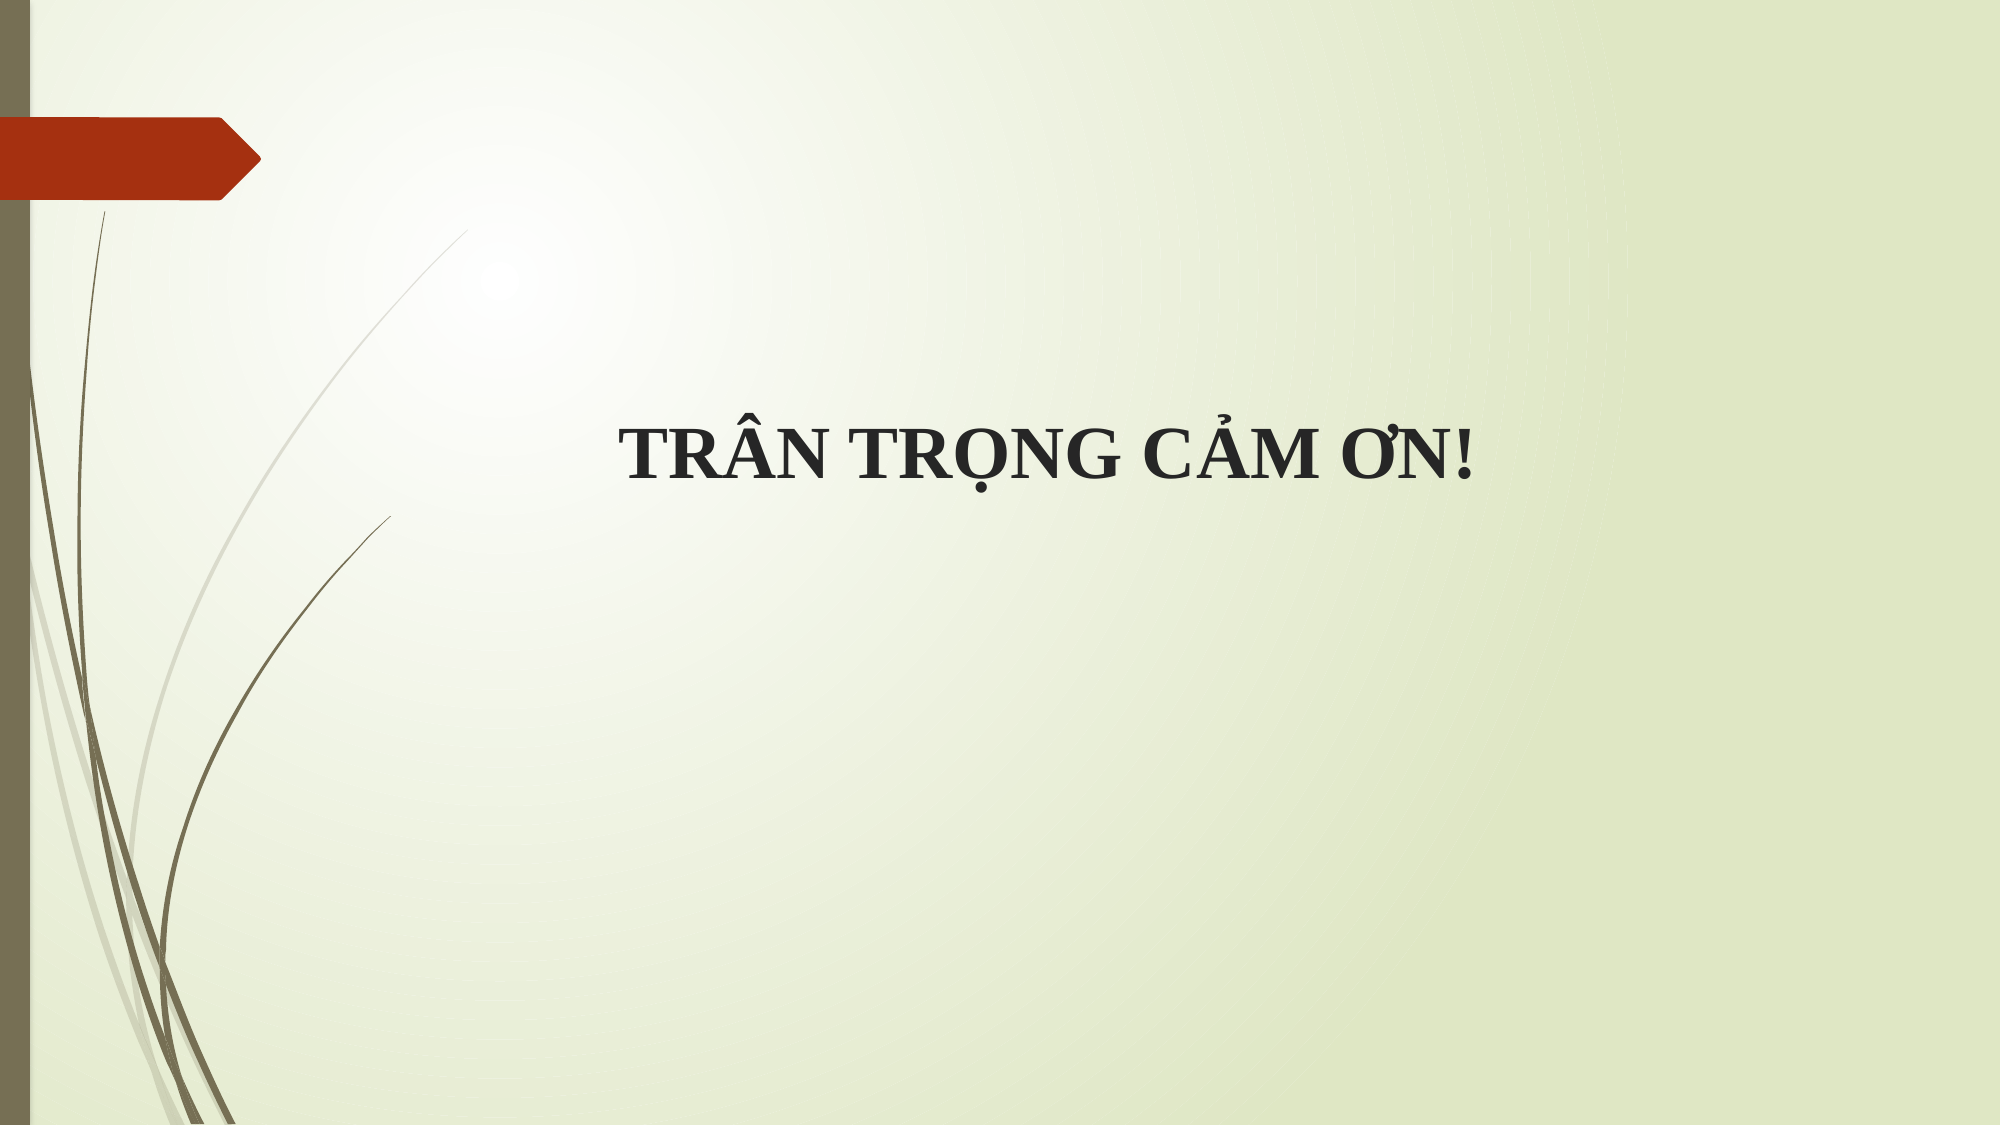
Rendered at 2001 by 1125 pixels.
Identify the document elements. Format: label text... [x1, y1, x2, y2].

title TRÂN TRỌNG CẢM ƠN! [603, 396, 2000, 513]
